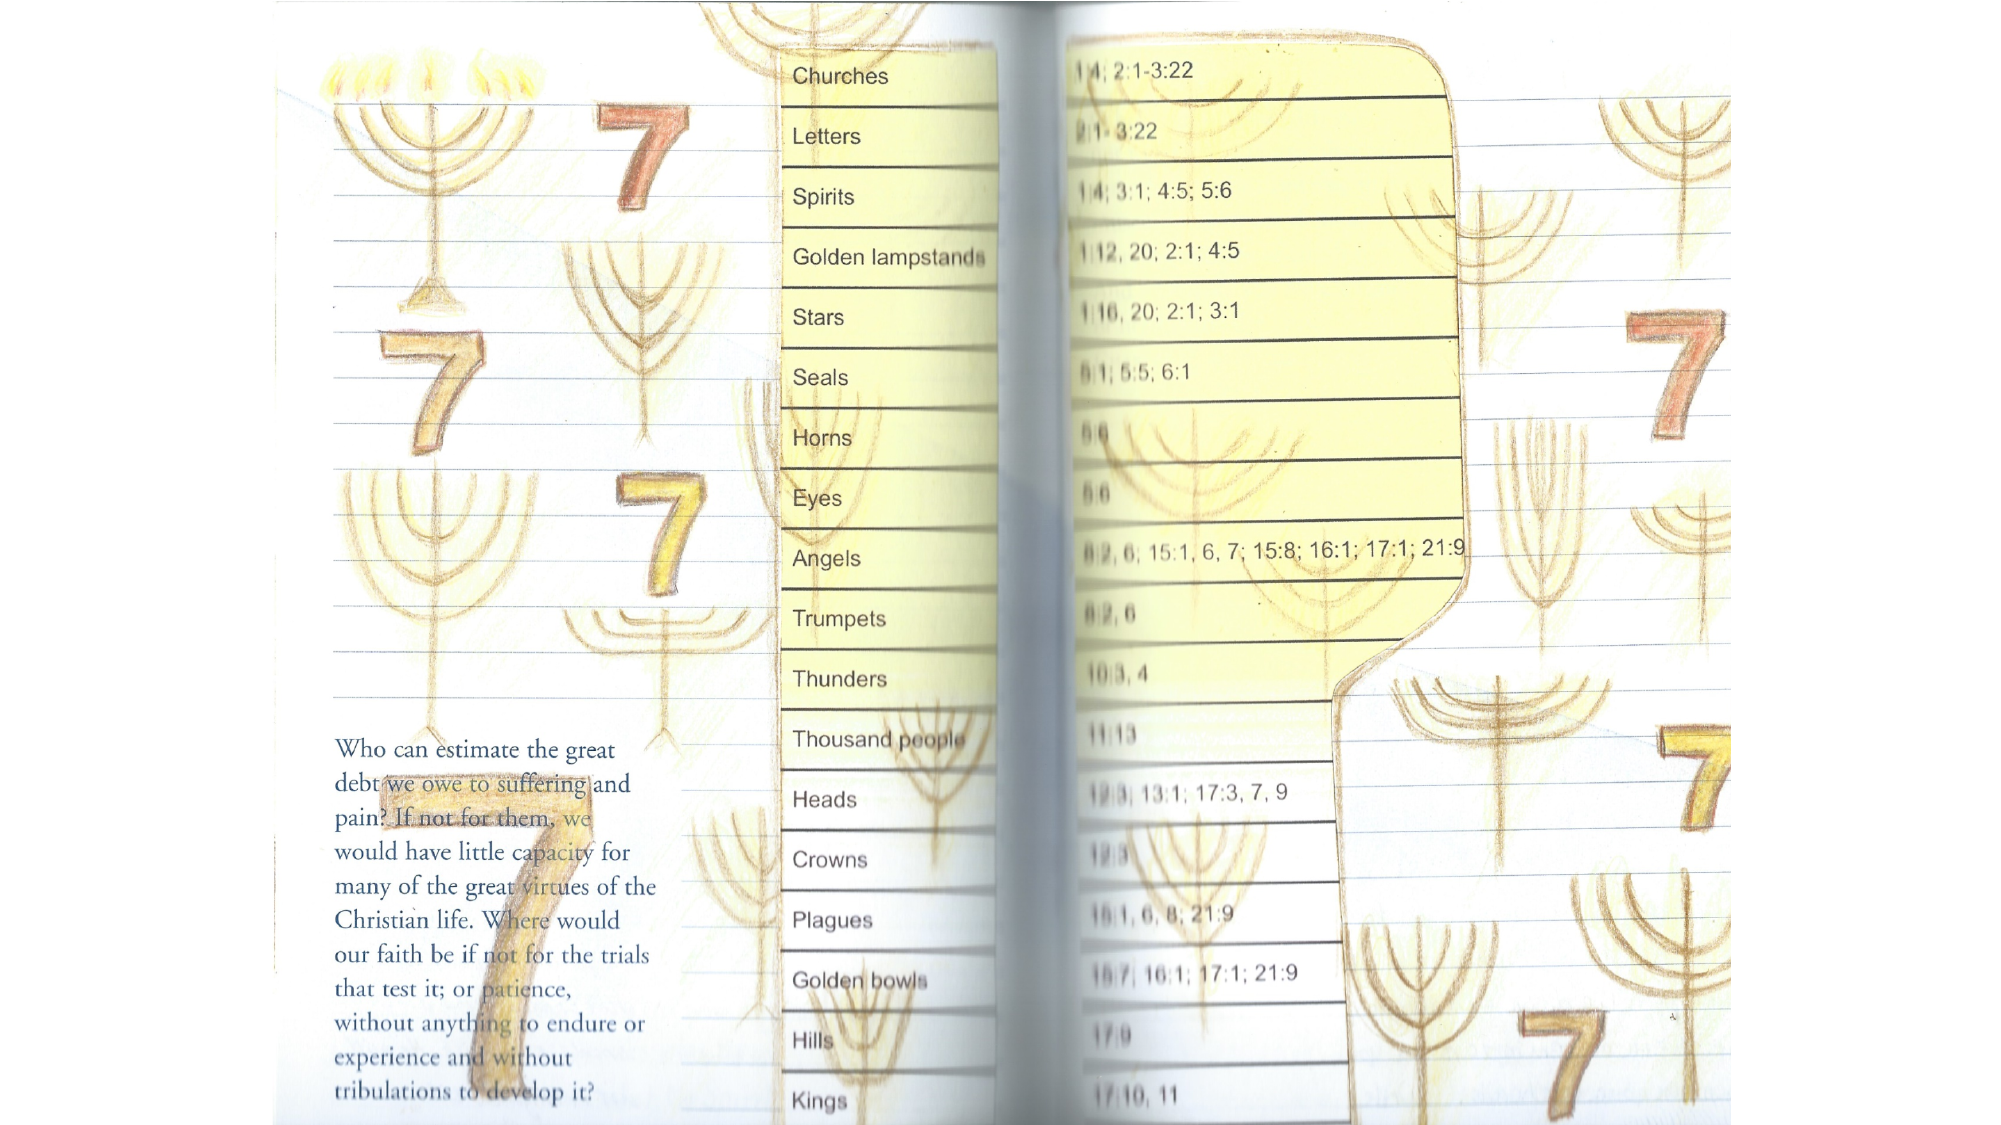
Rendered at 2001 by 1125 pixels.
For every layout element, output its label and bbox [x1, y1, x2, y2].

picture [274, 0, 1729, 1125]
